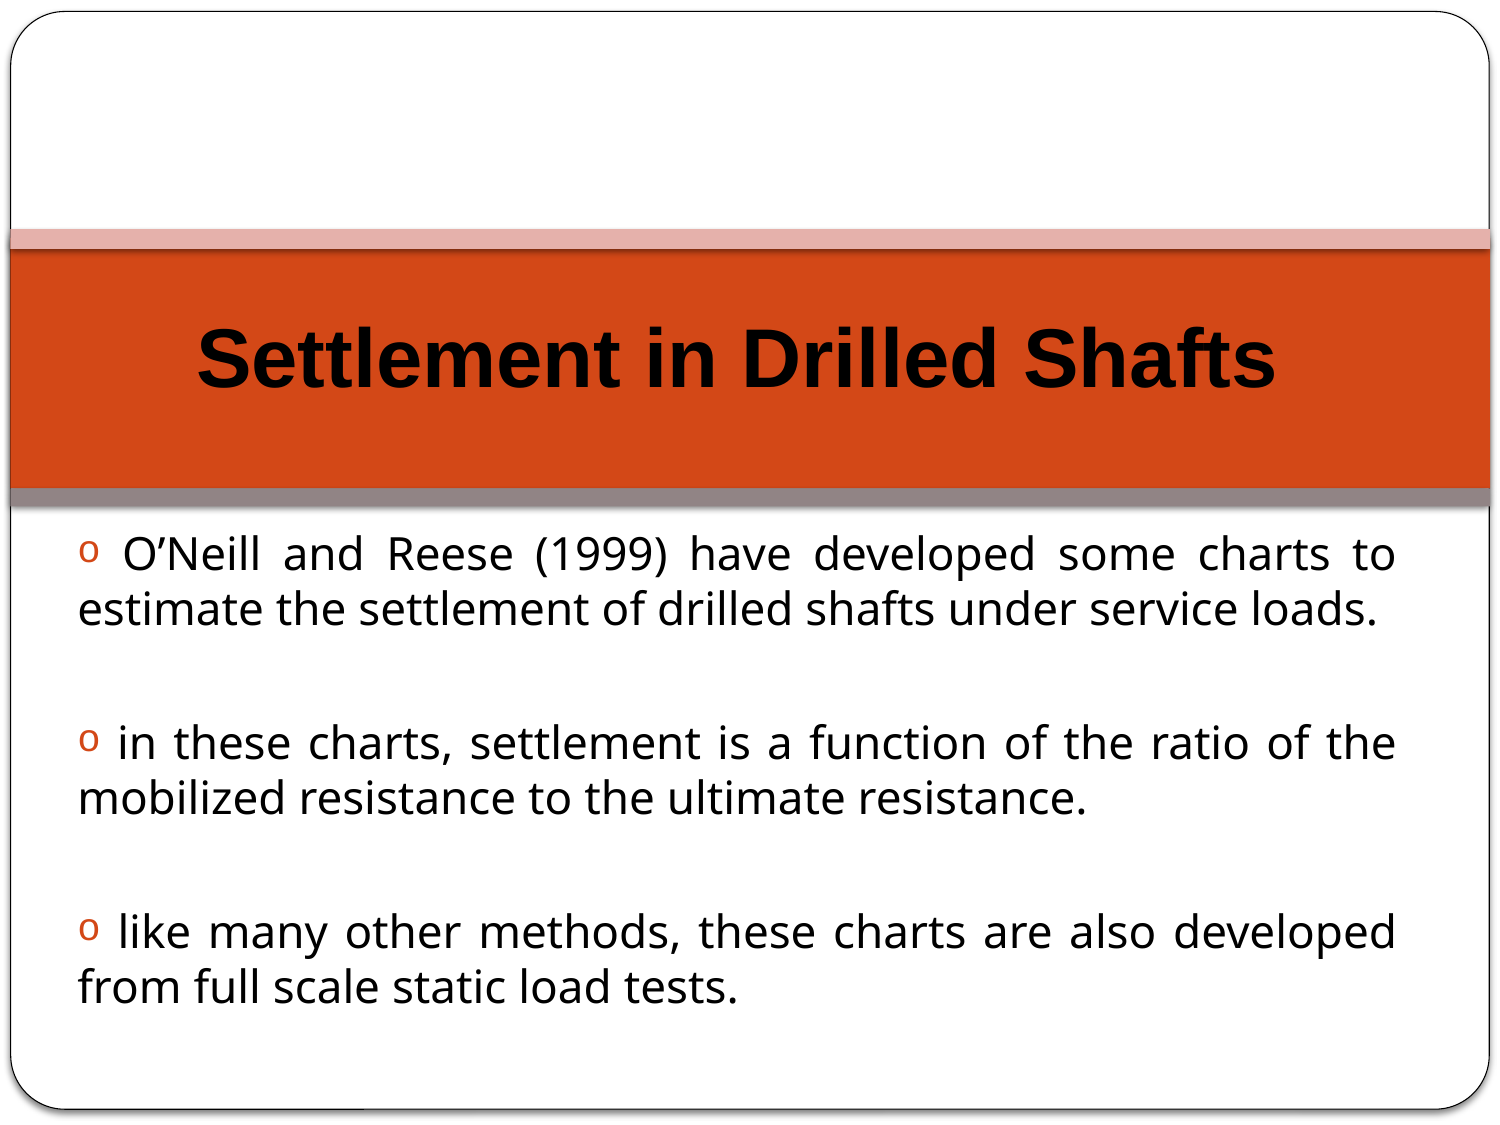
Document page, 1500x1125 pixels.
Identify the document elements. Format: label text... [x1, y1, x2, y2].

title Settlement in Drilled Shafts [62, 237, 1413, 450]
subtitle O’Neill and Reese (1999) have developed some charts to estimate the settlement of drilled shafts under service loads. in these charts, settlement is a function of the ratio of the mobilized resistance to the ultimate resistance. like many other methods, these charts are also developed from full scale static load tests. [62, 450, 1413, 1038]
